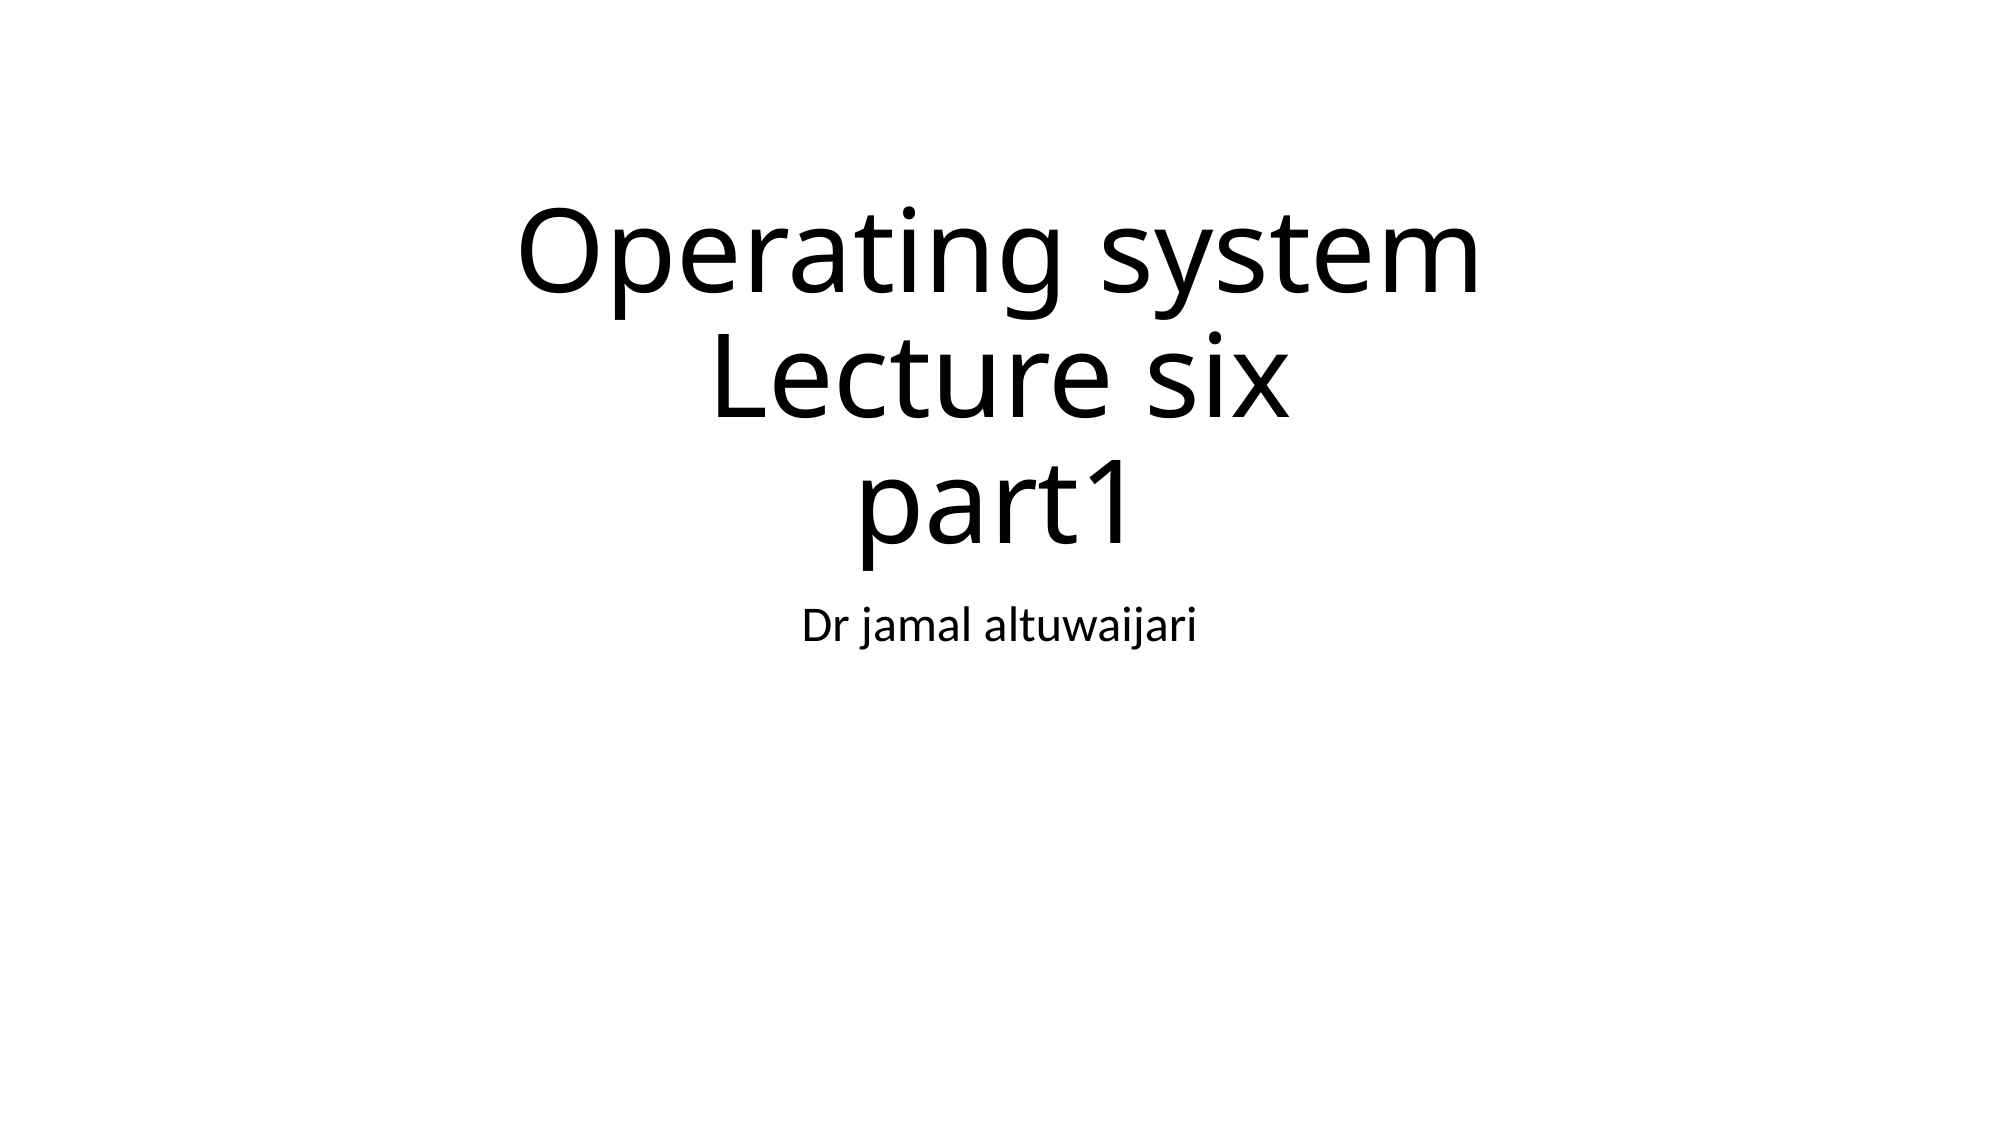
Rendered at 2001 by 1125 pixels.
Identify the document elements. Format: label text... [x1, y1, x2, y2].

title Operating system Lecture six part1 [249, 184, 1750, 576]
subtitle Dr jamal altuwaijari [249, 590, 1750, 863]
